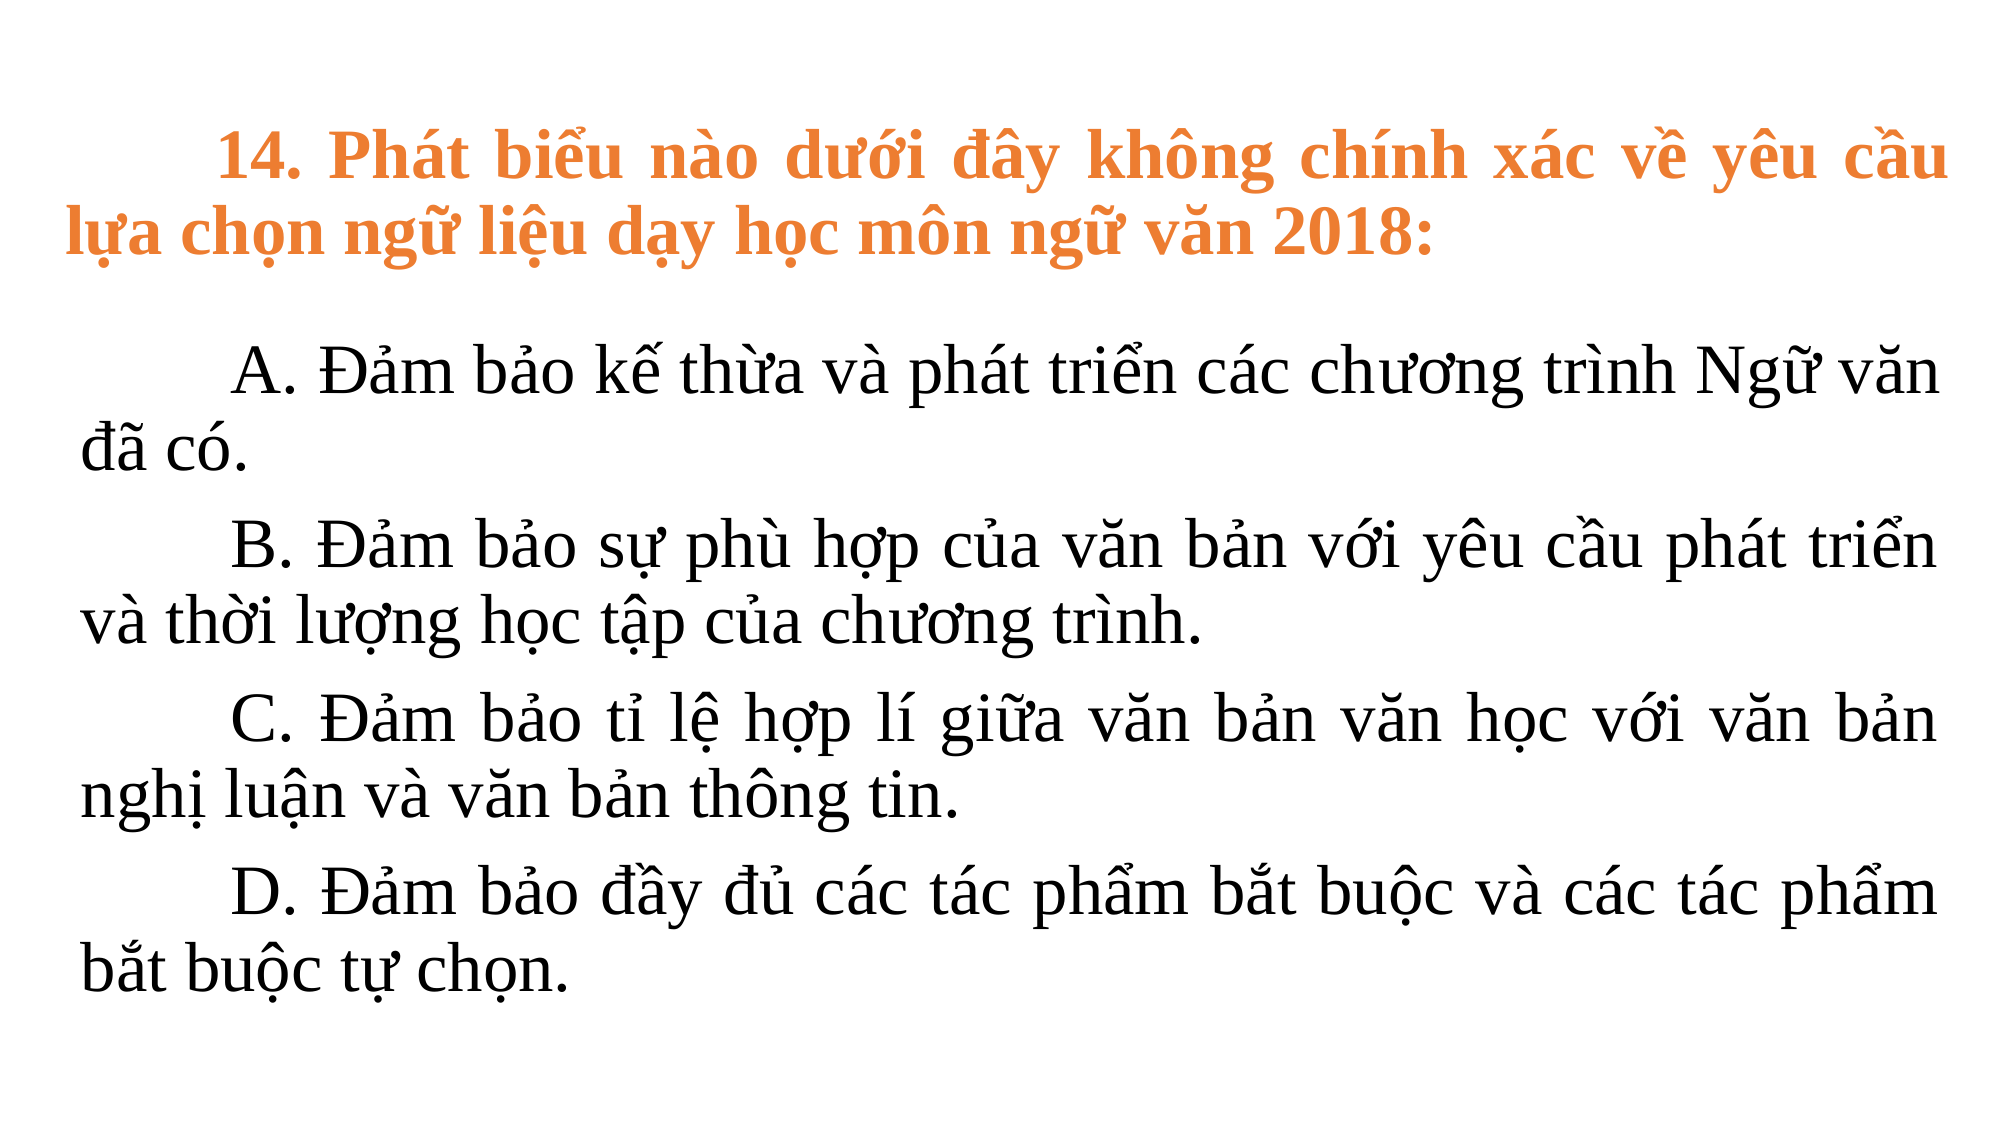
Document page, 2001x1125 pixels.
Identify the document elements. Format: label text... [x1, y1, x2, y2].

title 14. Phát biểu nào dưới đây không chính xác về yêu cầu lựa chọn ngữ liệu dạy học môn ngữ văn 2018: [50, 99, 1967, 288]
list A. Đảm bảo kế thừa và phát triển các chương trình Ngữ văn đã có. B. Đảm bảo sự phù hợp của văn bản với yêu cầu phát triển và thời lượng học tập của chương trình. C. Đảm bảo tỉ lệ hợp lí giữa văn bản văn học với văn bản nghị luận và văn bản thông tin. D. Đảm bảo đầy đủ các tác phẩm bắt buộc và các tác phẩm bắt buộc tự chọn. [52, 324, 1958, 1075]
